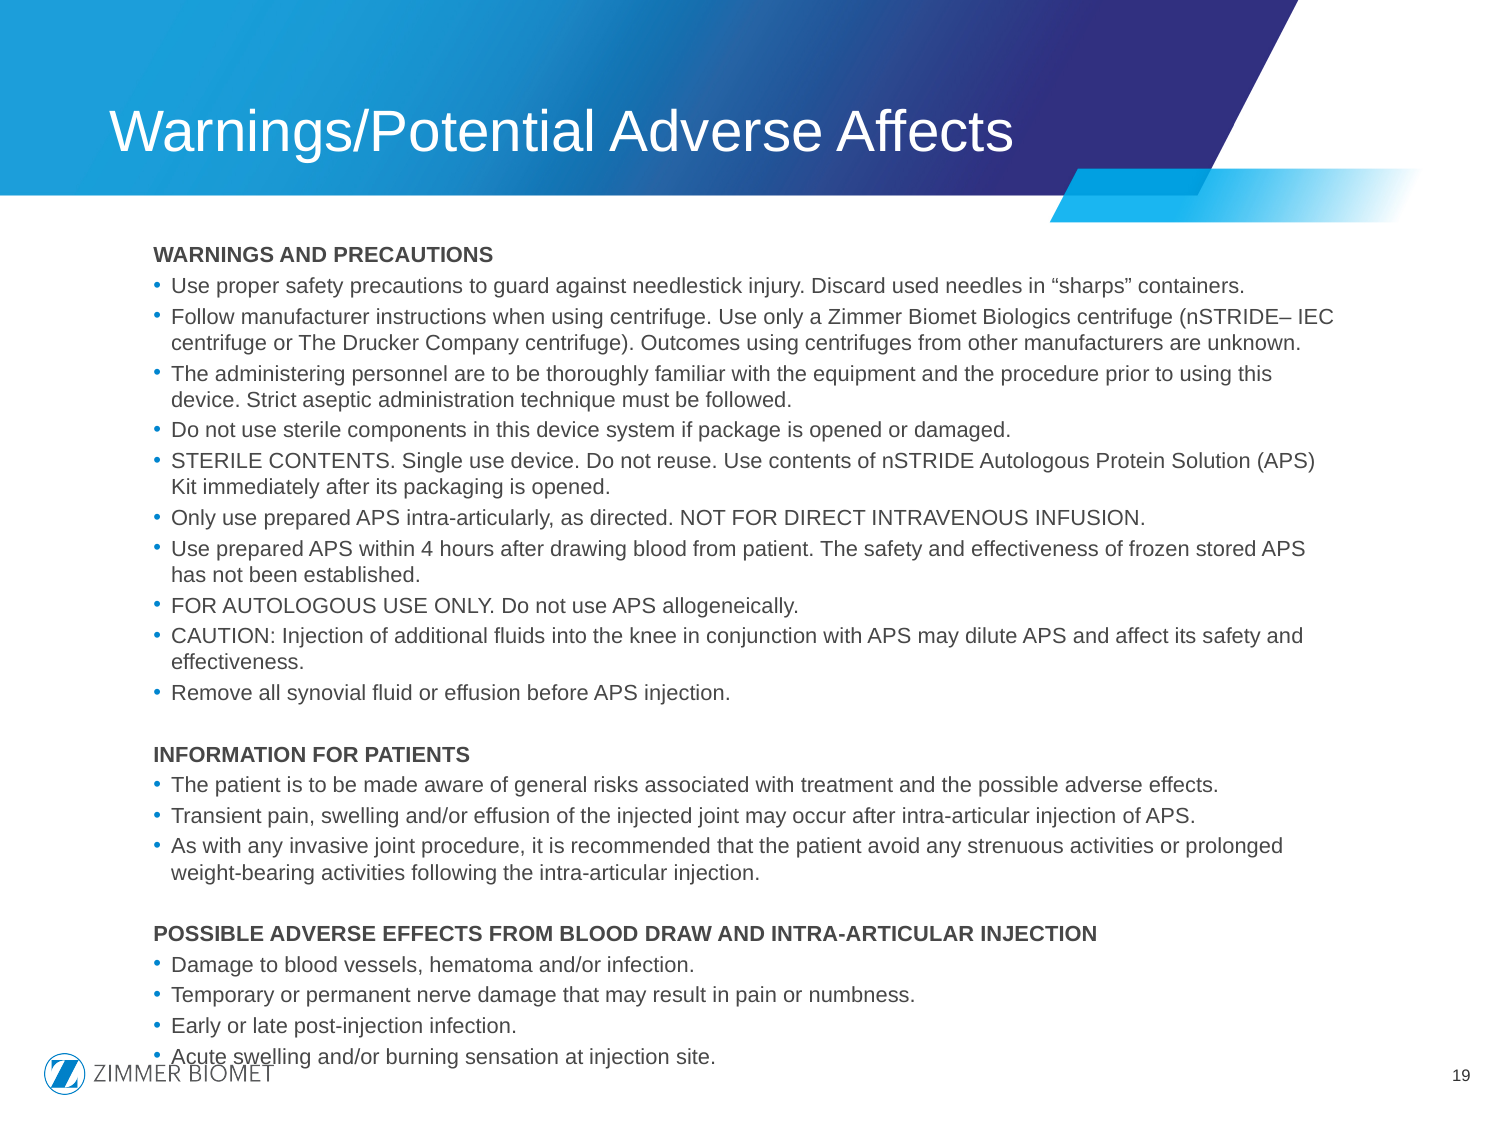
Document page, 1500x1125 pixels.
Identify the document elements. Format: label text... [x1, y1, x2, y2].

picture [0, 0, 1500, 250]
list Warnings/Potential Adverse Affects [109, 26, 1103, 170]
list WARNINGS AND PRECAUTIONS Use proper safety precautions to guard against needlestick injury. Discard used needles in “sharps” containers. Follow manufacturer instructions when using centrifuge. Use only a Zimmer Biomet Biologics centrifuge (nSTRIDE– IEC centrifuge or The Drucker Company centrifuge). Outcomes using centrifuges from other manufacturers are unknown. The administering personnel are to be thoroughly familiar with the equipment and the procedure prior to using this device. Strict aseptic administration technique must be followed. Do not use sterile components in this device system if package is opened or damaged. STERILE CONTENTS. Single use device. Do not reuse. Use contents of nSTRIDE Autologous Protein Solution (APS) Kit immediately after its packaging is opened. Only use prepared APS intra-articularly, as directed. NOT FOR DIRECT INTRAVENOUS INFUSION. Use prepared APS within 4 hours after drawing blood from patient. The safety and effectiveness of frozen stored APS has not been established. FOR AUTOLOGOUS USE ONLY. Do not use APS allogeneically. CAUTION: Injection of additional fluids into the knee in conjunction with APS may dilute APS and affect its safety and effectiveness. Remove all synovial fluid or effusion before APS injection. INFORMATION FOR PATIENTS The patient is to be made aware of general risks associated with treatment and the possible adverse effects. Transient pain, swelling and/or effusion of the injected joint may occur after intra-articular injection of APS. As with any invasive joint procedure, it is recommended that the patient avoid any strenuous activities or prolonged weight-bearing activities following the intra-articular injection. POSSIBLE ADVERSE EFFECTS FROM BLOOD DRAW AND INTRA-ARTICULAR INJECTION Damage to blood vessels, hematoma and/or infection. Temporary or permanent nerve damage that may result in pain or numbness. Early or late post-injection infection. Acute swelling and/or burning sensation at injection site. [138, 233, 1364, 1103]
picture [44, 1053, 138, 1095]
slide_number 19 [1412, 1044, 1486, 1105]
